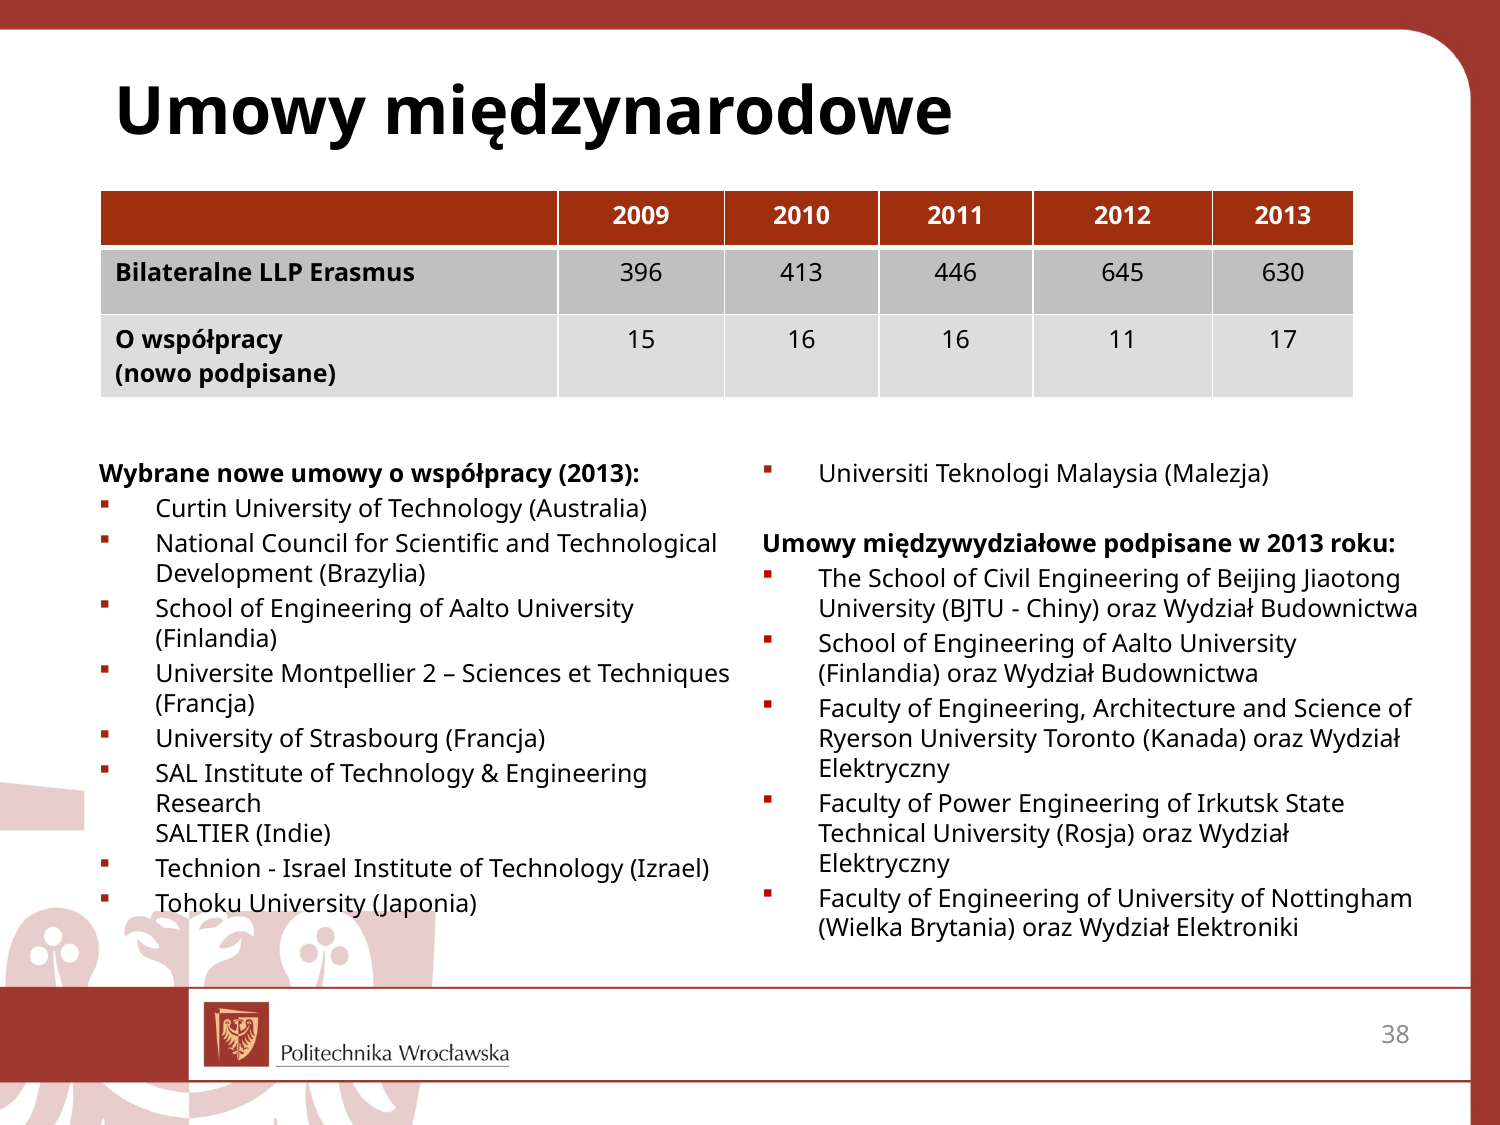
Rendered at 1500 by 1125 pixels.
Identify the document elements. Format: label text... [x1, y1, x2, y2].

table_cell 11 [1034, 315, 1212, 397]
table_cell Bilateralne LLP Erasmus [101, 250, 557, 314]
picture [0, 0, 1500, 1125]
table_header 2010 [725, 191, 878, 245]
table_cell 645 [1034, 250, 1212, 314]
table_cell 446 [880, 250, 1032, 314]
table_header 2011 [880, 191, 1032, 245]
table_cell 413 [725, 250, 878, 314]
table_cell O współpracy (nowo podpisane) [101, 315, 557, 397]
table_header [101, 191, 557, 245]
table_cell 630 [1213, 250, 1353, 314]
table_cell 16 [725, 315, 878, 397]
table_header 2009 [559, 191, 724, 245]
table_cell 15 [559, 315, 724, 397]
table_header 2012 [1034, 191, 1212, 245]
table_cell 17 [1213, 315, 1353, 397]
table_header 2013 [1213, 191, 1353, 245]
table_cell 396 [559, 250, 724, 314]
text_box Umowy międzynarodowe [100, 60, 1425, 171]
text_box Wybrane nowe umowy o współpracy (2013): Curtin University of Technology (Australia) National Council for Scientific and Technological Development (Brazylia) School of Engineering of Aalto University (Finlandia) Universite Montpellier 2 – Sciences et Techniques (Francja) University of Strasbourg (Francja) SAL Institute of Technology & Engineering Research SALTIER (Indie) Technion - Israel Institute of Technology (Izrael) Tohoku University (Japonia) Universiti Teknologi Malaysia (Malezja) Umowy międzywydziałowe podpisane w 2013 roku: The School of Civil Engineering of Beijing Jiaotong University (BJTU - Chiny) oraz Wydział Budownictwa School of Engineering of Aalto University (Finlandia) oraz Wydział Budownictwa Faculty of Engineering, Architecture and Science of Ryerson University Toronto (Kanada) oraz Wydział Elektryczny Faculty of Power Engineering of Irkutsk State Technical University (Rosja) oraz Wydział Elektryczny Faculty of Engineering of University of Nottingham (Wielka Brytania) oraz Wydział Elektroniki [84, 450, 1440, 911]
table_cell 16 [880, 315, 1032, 397]
slide_number 38 [1074, 1005, 1425, 1066]
